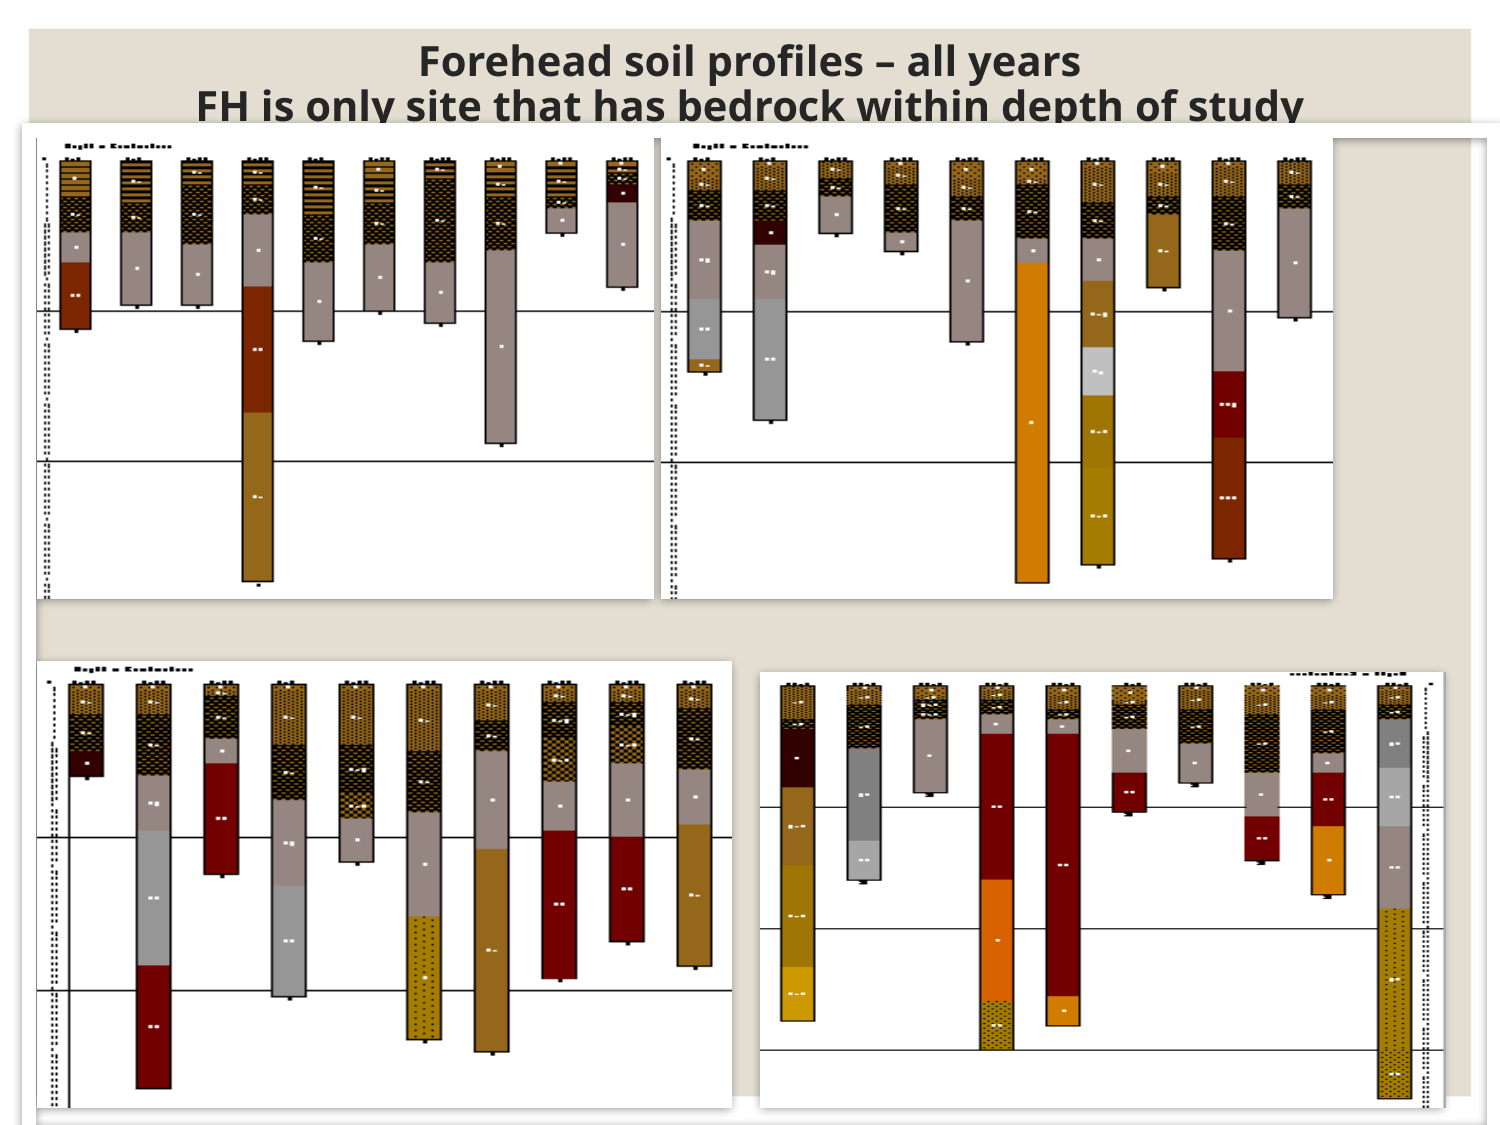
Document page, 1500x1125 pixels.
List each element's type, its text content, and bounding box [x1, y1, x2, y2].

title Forehead soil profiles – all years FH is only site that has bedrock within depth of study [0, 32, 1500, 138]
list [36, 137, 1488, 1125]
